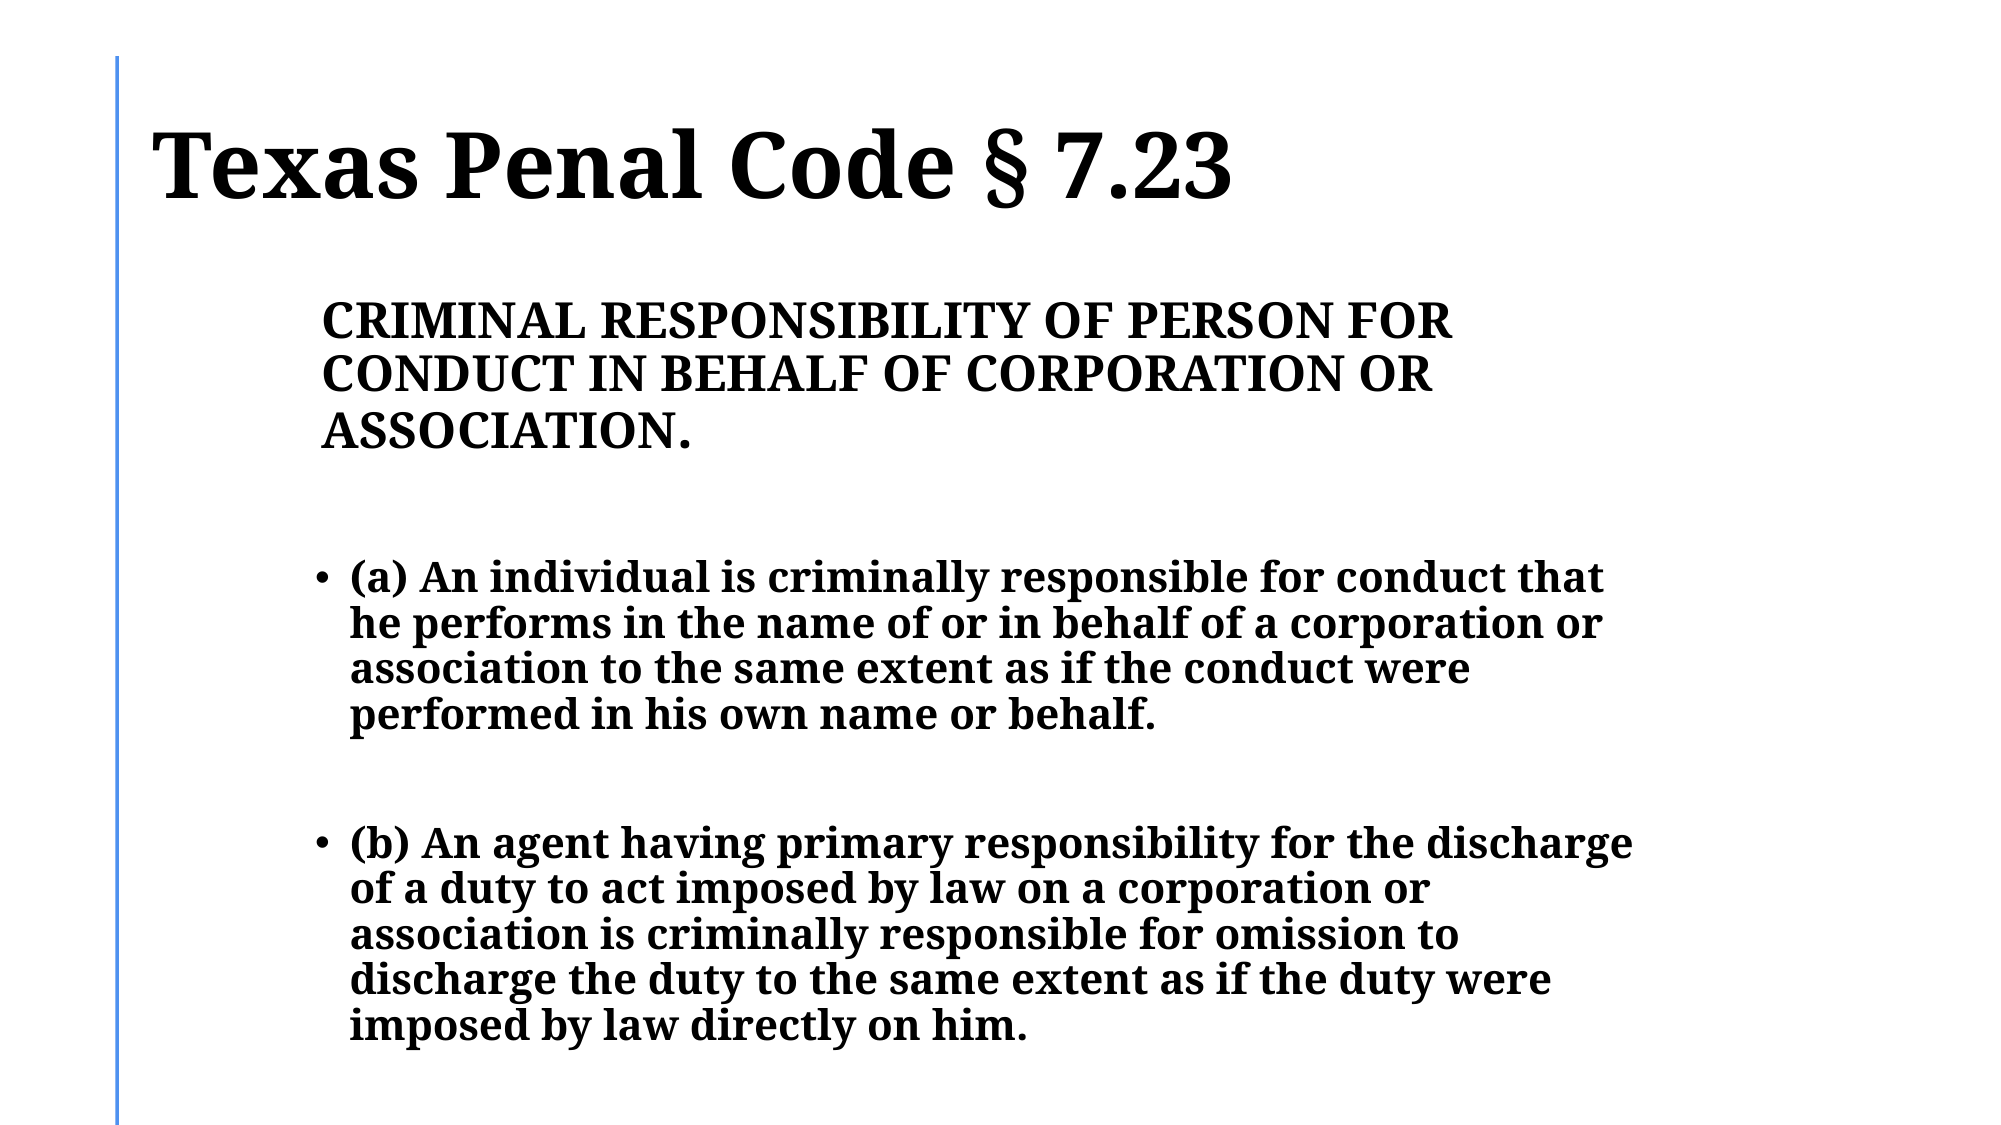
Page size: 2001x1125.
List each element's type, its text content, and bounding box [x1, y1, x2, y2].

list CRIMINAL RESPONSIBILITY OF PERSON FOR CONDUCT IN BEHALF OF CORPORATION OR ASSOCIATION. (a) An individual is criminally responsible for conduct that he performs in the name of or in behalf of a corporation or association to the same extent as if the conduct were performed in his own name or behalf. (b) An agent having primary responsibility for the discharge of a duty to act imposed by law on a corporation or association is criminally responsible for omission to discharge the duty to the same extent as if the duty were imposed by law directly on him. [300, 287, 1680, 1063]
title Texas Penal Code § 7.23 [137, 59, 1863, 278]
